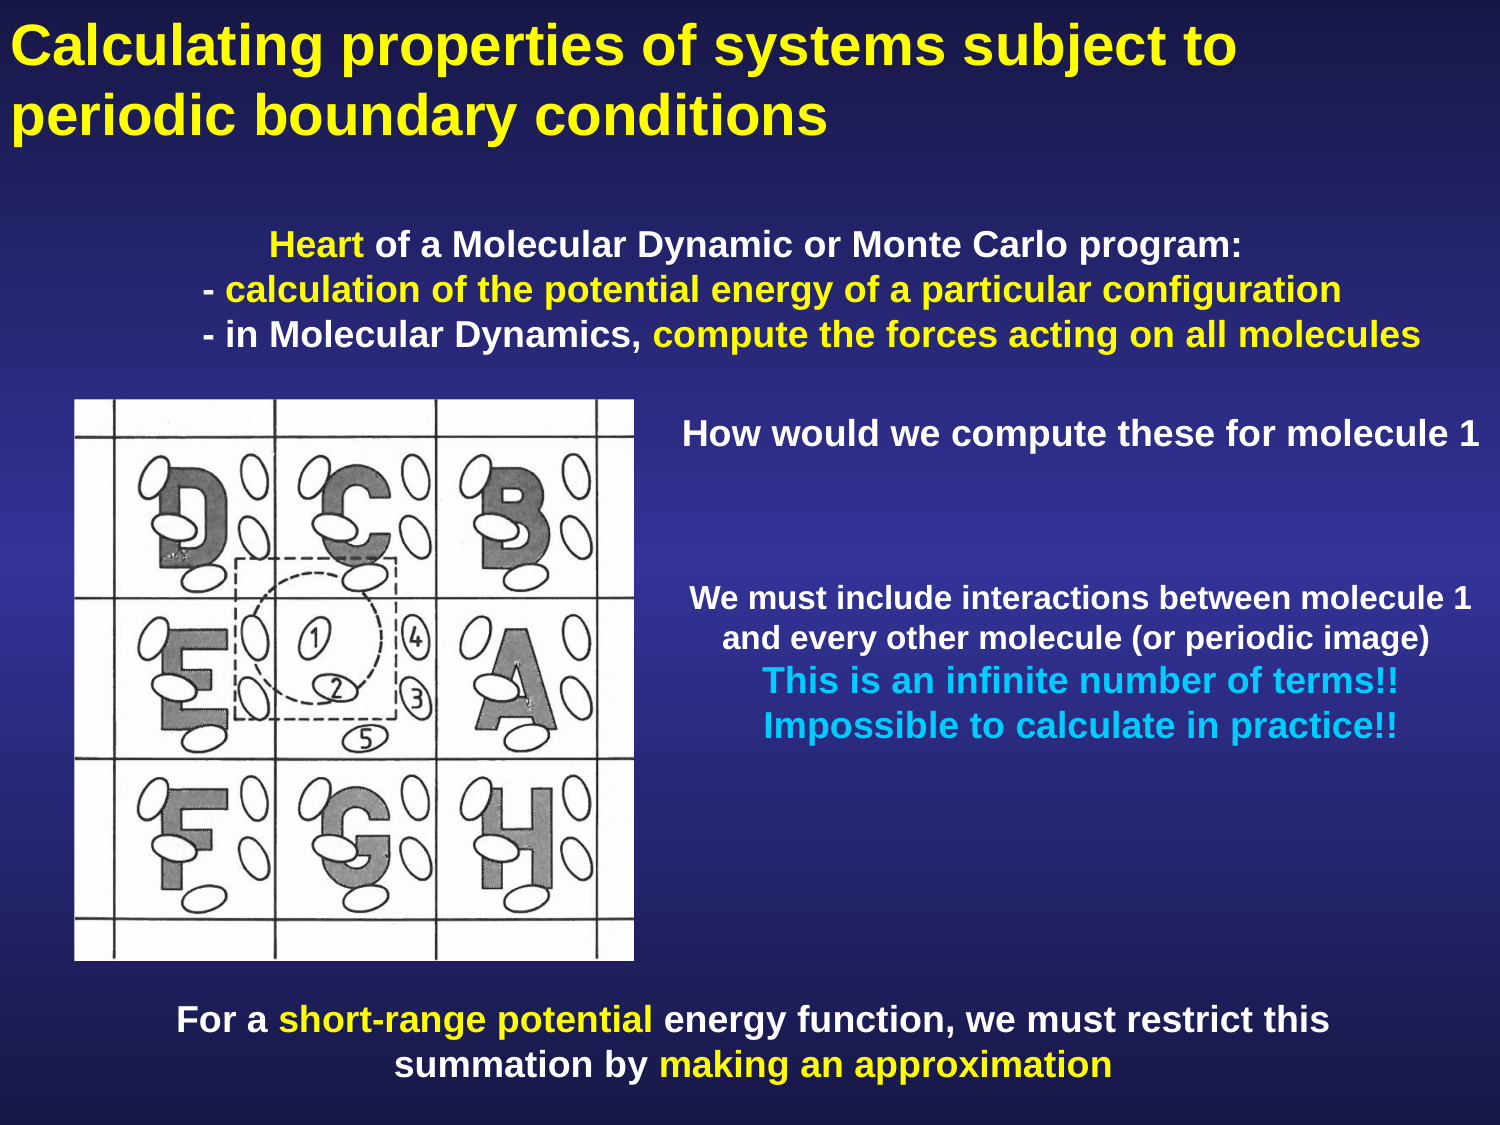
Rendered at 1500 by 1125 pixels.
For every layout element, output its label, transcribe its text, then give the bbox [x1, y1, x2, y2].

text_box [74, 399, 1500, 962]
text_box Heart of a Molecular Dynamic or Monte Carlo program: - calculation of the potential energy of a particular configuration - in Molecular Dynamics, compute the forces acting on all molecules [37, 212, 1475, 363]
text_box Calculating properties of systems subject to periodic boundary conditions [0, 0, 1463, 154]
text_box For a short-range potential energy function, we must restrict this summation by making an approximation [82, 987, 1425, 1093]
